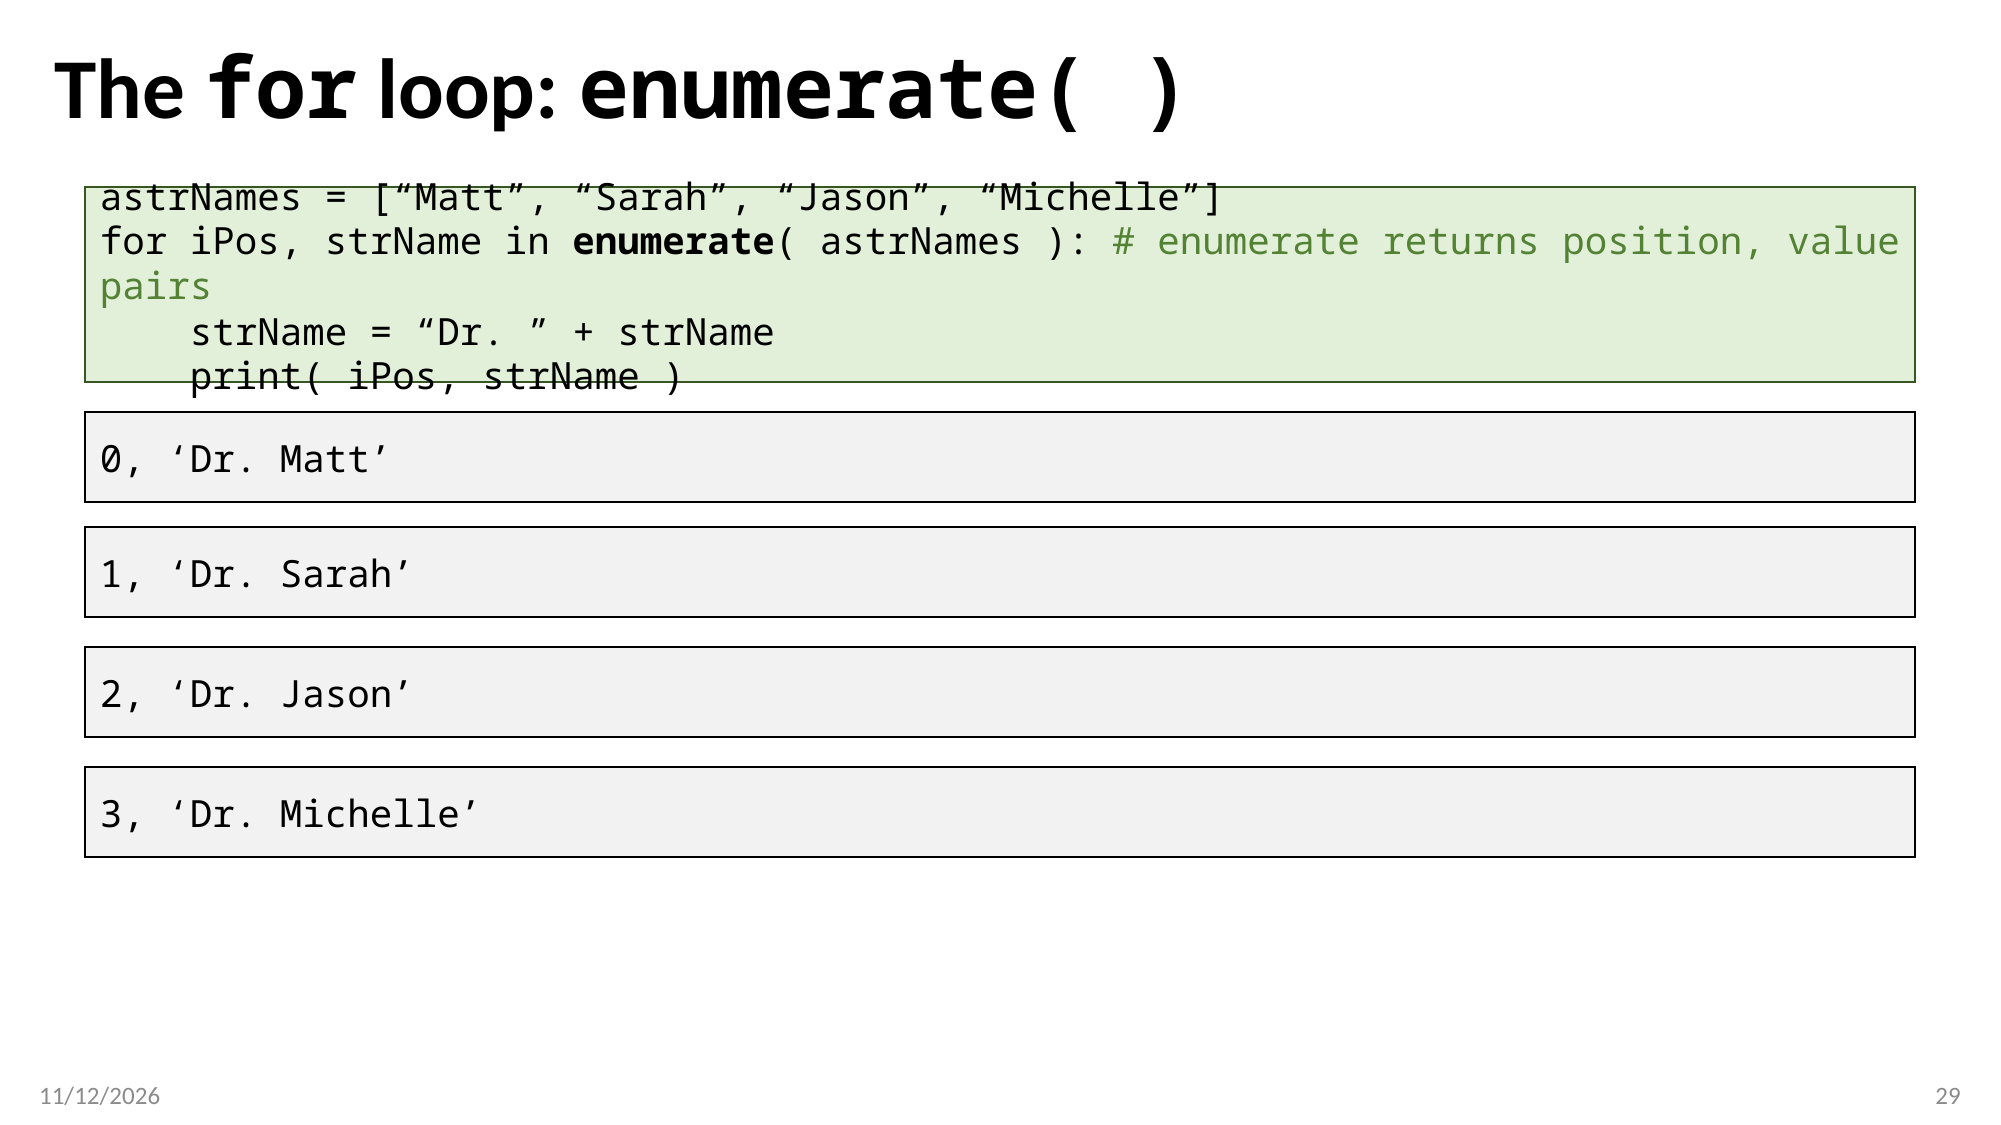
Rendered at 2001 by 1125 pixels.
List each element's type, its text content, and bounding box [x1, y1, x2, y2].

text_box 2, ‘Dr. Jason’ [84, 646, 1916, 738]
text_box astrNames = [“Matt”, “Sarah”, “Jason”, “Michelle”] for iPos, strName in enumerate( astrNames ): # enumerate returns position, value pairs strName = “Dr. ” + strName print( iPos, strName ) [84, 186, 1916, 383]
text_box 1, ‘Dr. Sarah’ [84, 526, 1916, 618]
text_box 3, ‘Dr. Michelle’ [84, 766, 1916, 858]
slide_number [39, 1064, 490, 1125]
title The for loop: enumerate( ) [39, 37, 1961, 145]
text_box 0, ‘Dr. Matt’ [84, 411, 1916, 503]
slide_number 29 [1510, 1064, 1961, 1125]
